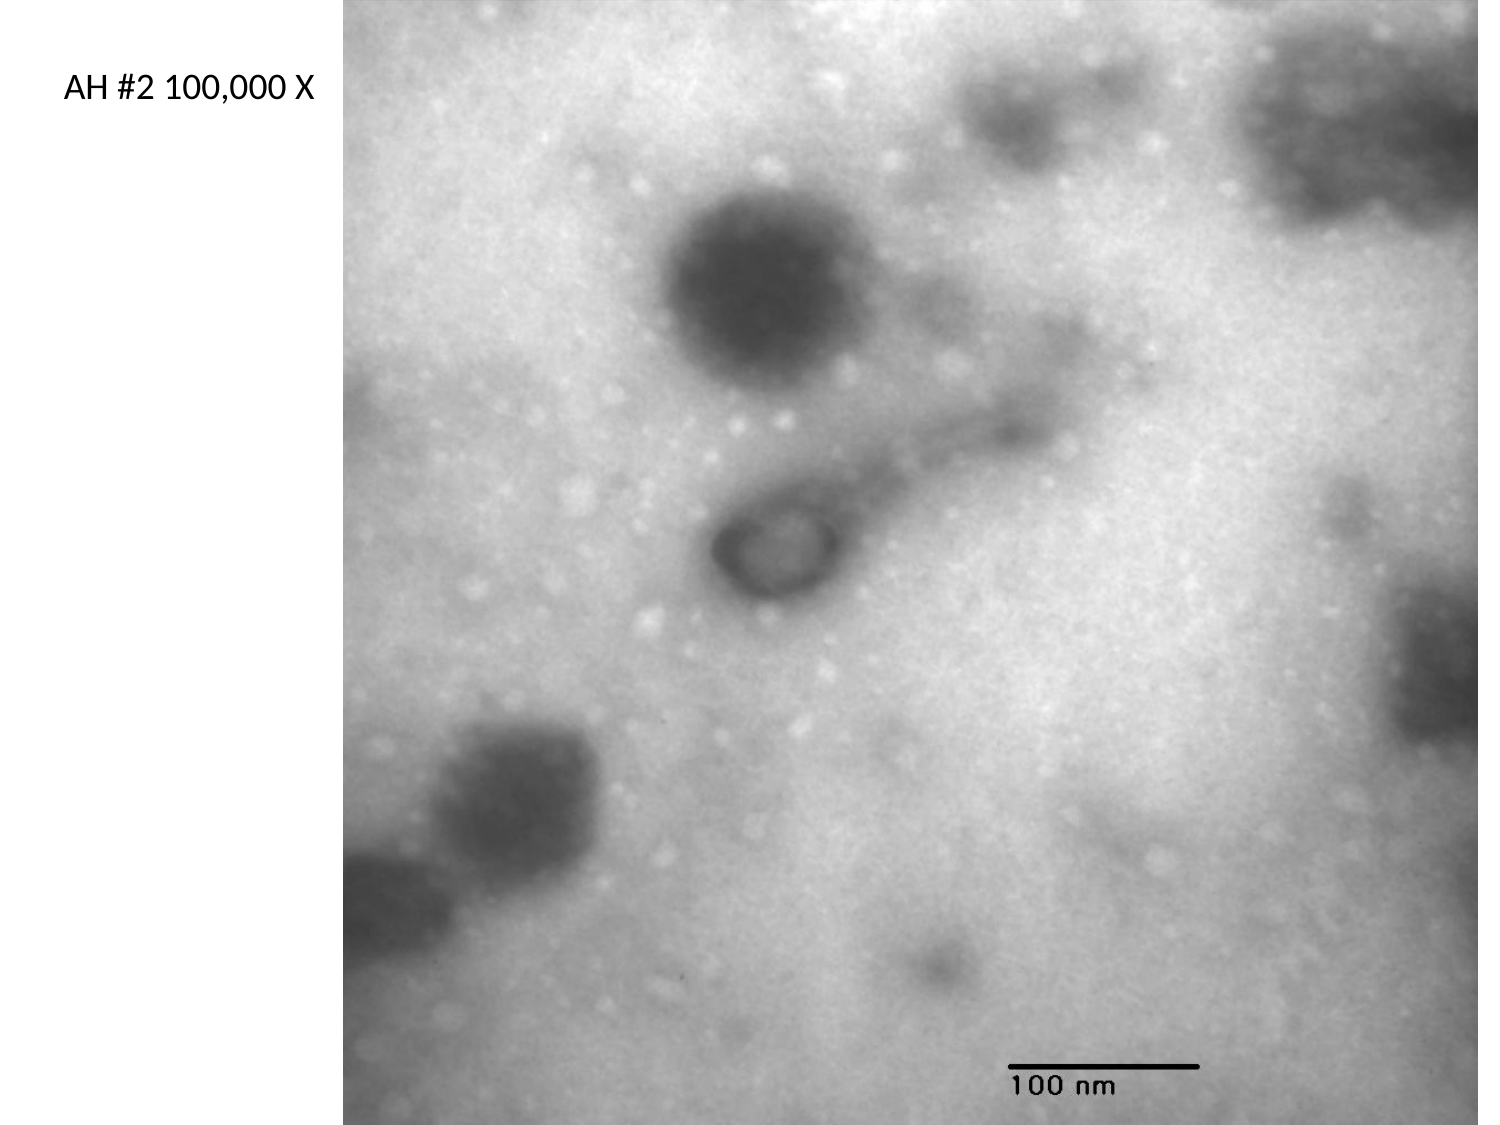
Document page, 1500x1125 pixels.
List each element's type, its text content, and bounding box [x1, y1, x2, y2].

picture [343, 0, 1478, 1125]
text_box AH #2 100,000 X [48, 54, 330, 114]
